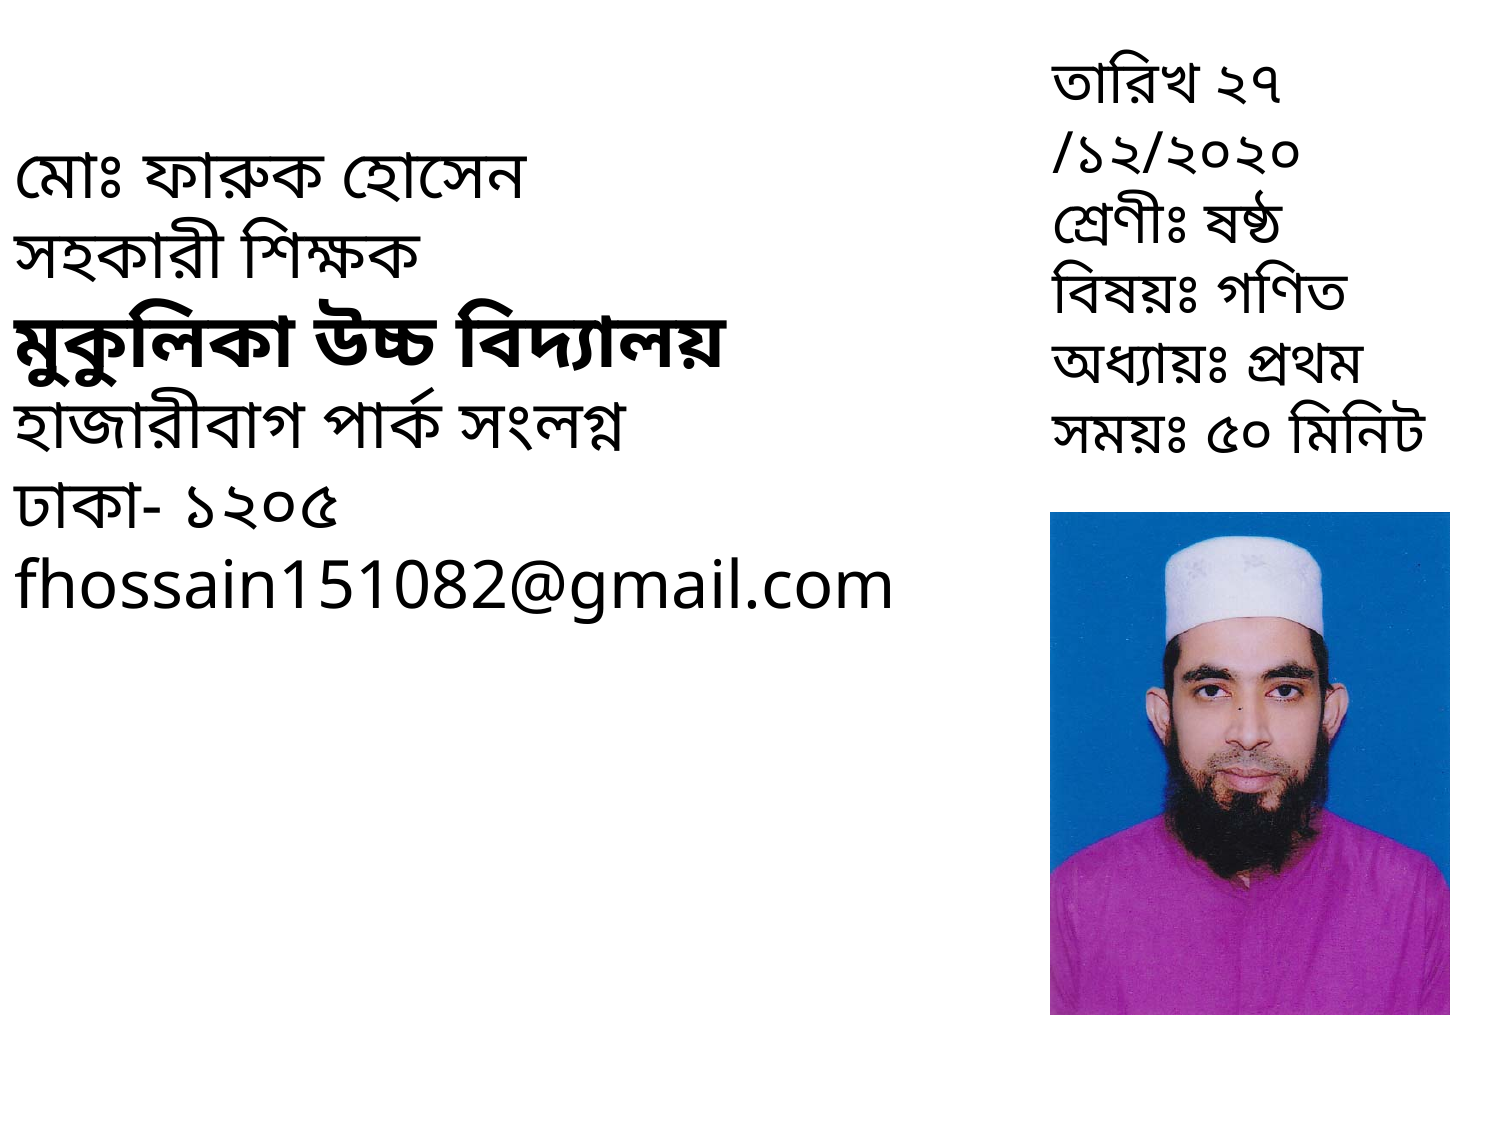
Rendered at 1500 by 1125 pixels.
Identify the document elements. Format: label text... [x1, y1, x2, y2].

picture [1049, 512, 1451, 1015]
text_box মোঃ ফারুক হোসেন সহকারী শিক্ষক মুকুলিকা উচ্চ বিদ্যালয় হাজারীবাগ পার্ক সংলগ্ন ঢাকা- ১২০৫ fhossain151082@gmail.com [0, 124, 925, 630]
text_box তারিখ ২৭ /১২/২০২০ শ্রেণীঃ ষষ্ঠ বিষয়ঃ গণিত অধ্যায়ঃ প্রথম সময়ঃ ৫০ মিনিট [1037, 37, 1463, 473]
